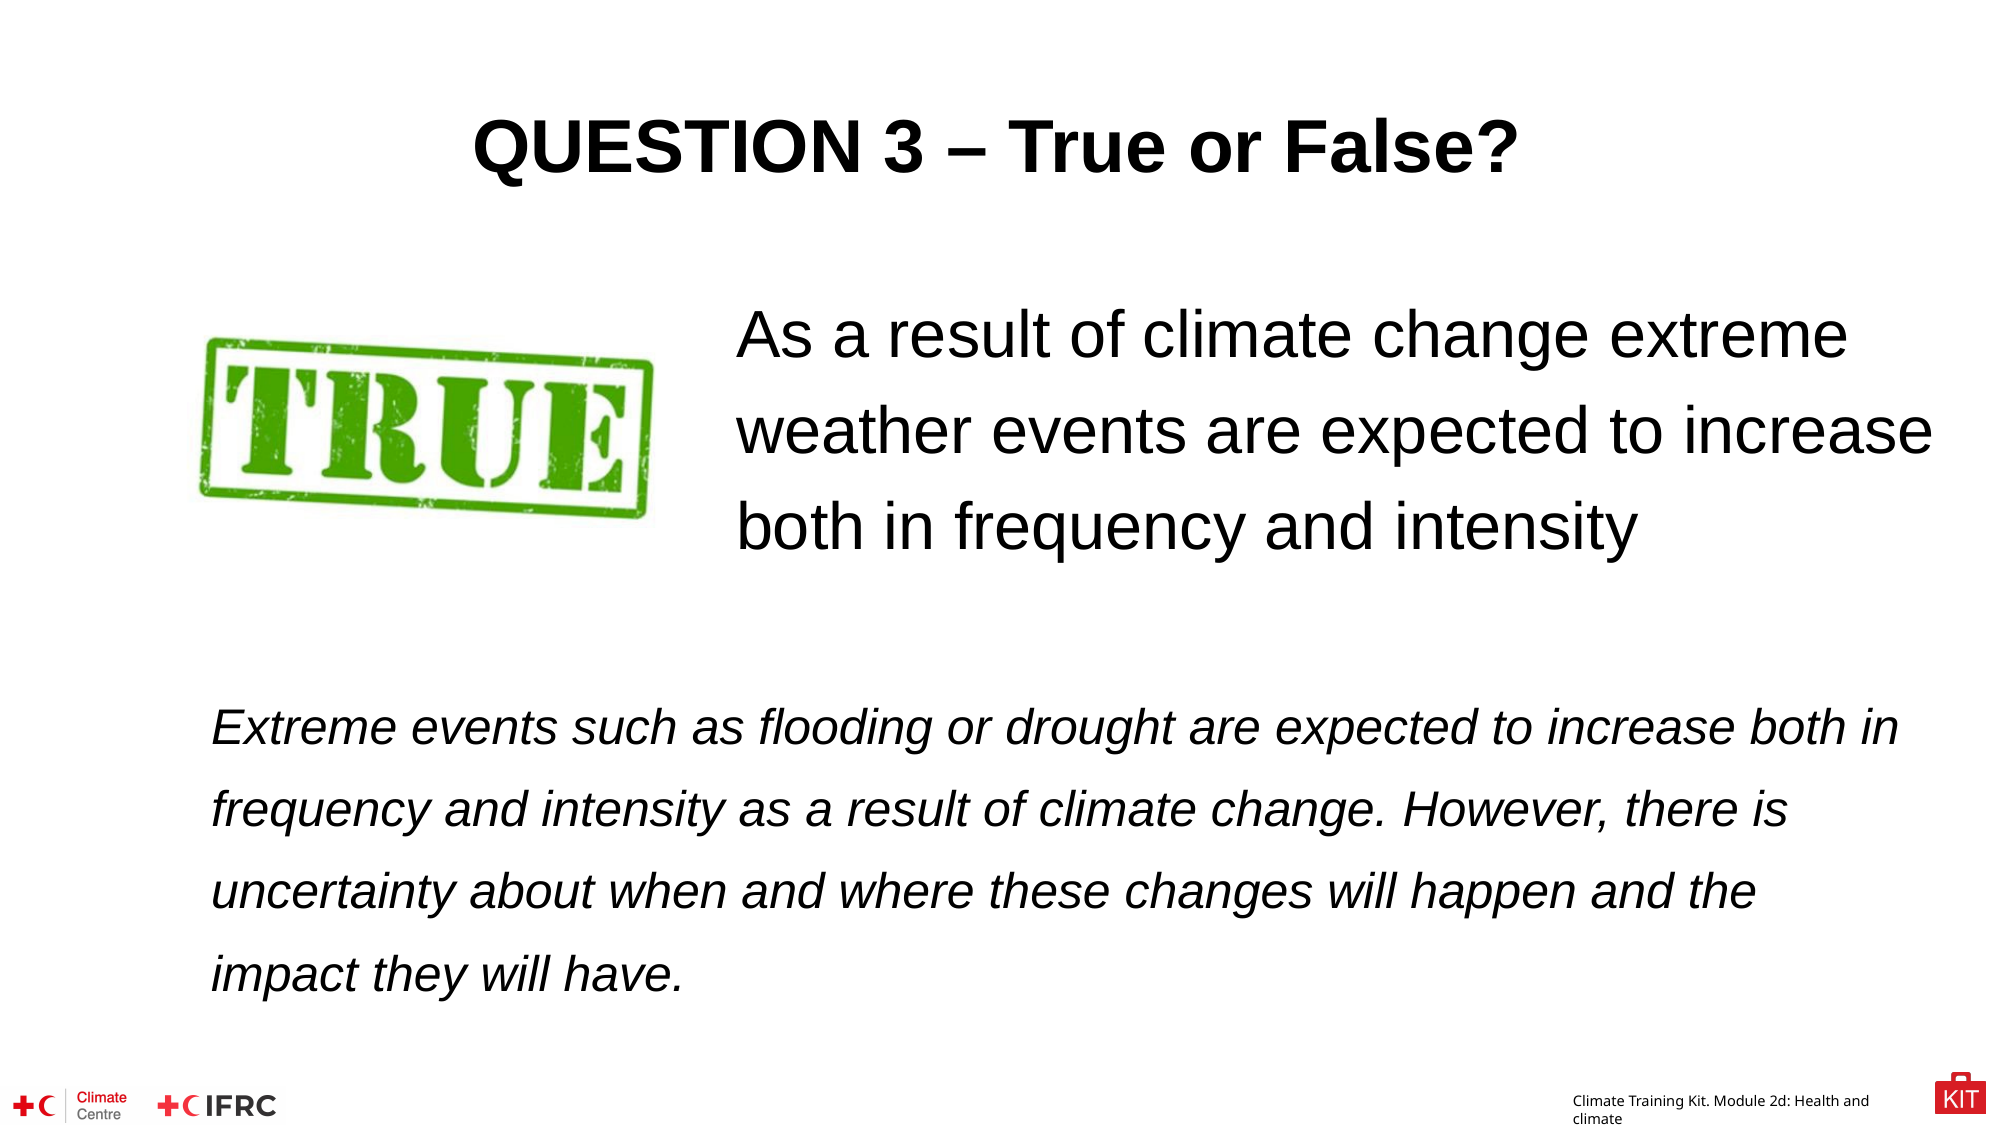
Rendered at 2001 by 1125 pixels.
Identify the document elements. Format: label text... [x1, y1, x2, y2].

picture [1935, 1072, 1986, 1114]
picture [137, 302, 722, 528]
picture [0, 1086, 286, 1125]
text_box QUESTION 3 – True or False? [0, 90, 1997, 231]
text_box As a result of climate change extreme weather events are expected to increase both in frequency and intensity [721, 267, 1970, 528]
text_box Extreme events such as flooding or drought are expected to increase both in frequency and intensity as a result of climate change. However, there is uncertainty about when and where these changes will happen and the impact they will have. [195, 664, 1920, 1079]
